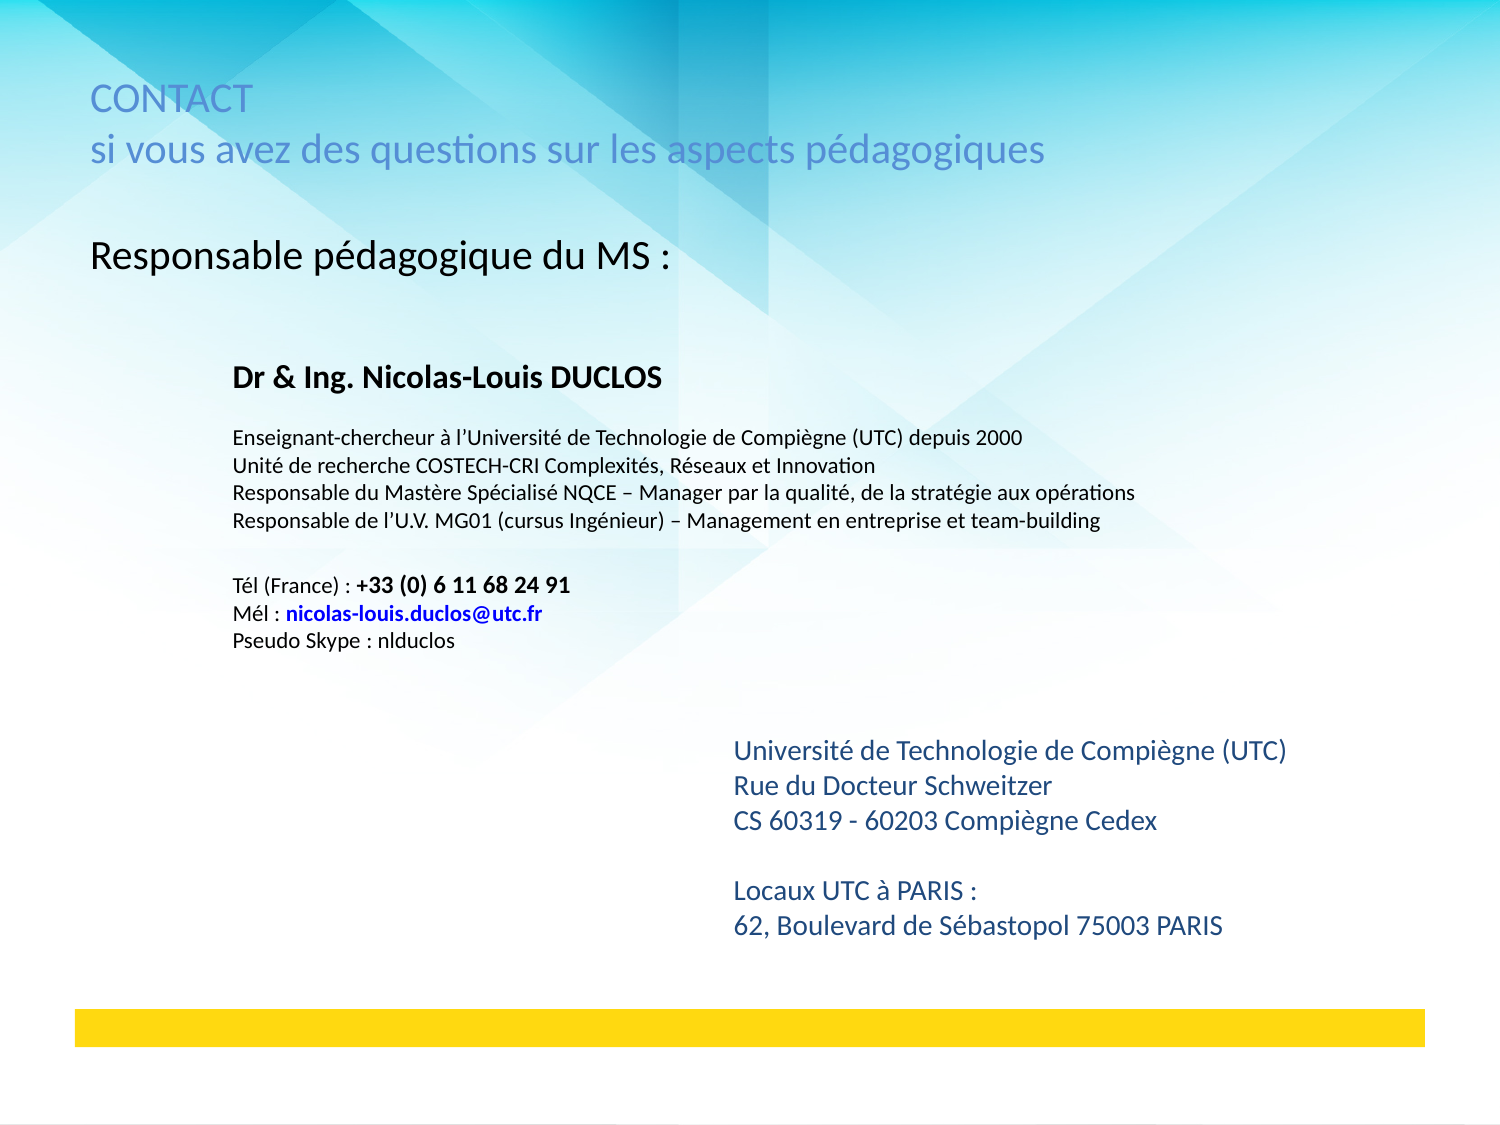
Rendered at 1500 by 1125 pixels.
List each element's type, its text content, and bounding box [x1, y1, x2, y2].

list Responsable pédagogique du MS : [75, 219, 1425, 1005]
text_box Dr & Ing. Nicolas-Louis DUCLOS Enseignant-chercheur à l’Université de Technologie de Compiègne (UTC) depuis 2000 Unité de recherche COSTECH-CRI Complexités, Réseaux et Innovation Responsable du Mastère Spécialisé NQCE – Manager par la qualité, de la stratégie aux opérations Responsable de l’U.V. MG01 (cursus Ingénieur) – Management en entreprise et team-building [217, 348, 1274, 586]
picture [0, 0, 1500, 1125]
text_box Tél (France) : +33 (0) 6 11 68 24 91 Mél : nicolas-louis.duclos@utc.fr Pseudo Skype : nlduclos [217, 533, 589, 706]
text_box Université de Technologie de Compiègne (UTC) Rue du Docteur Schweitzer CS 60319 - 60203 Compiègne Cedex Locaux UTC à PARIS : 62, Boulevard de Sébastopol 75003 PARIS [718, 724, 1469, 949]
text_box CONTACT si vous avez des questions sur les aspects pédagogiques [75, 45, 1103, 197]
